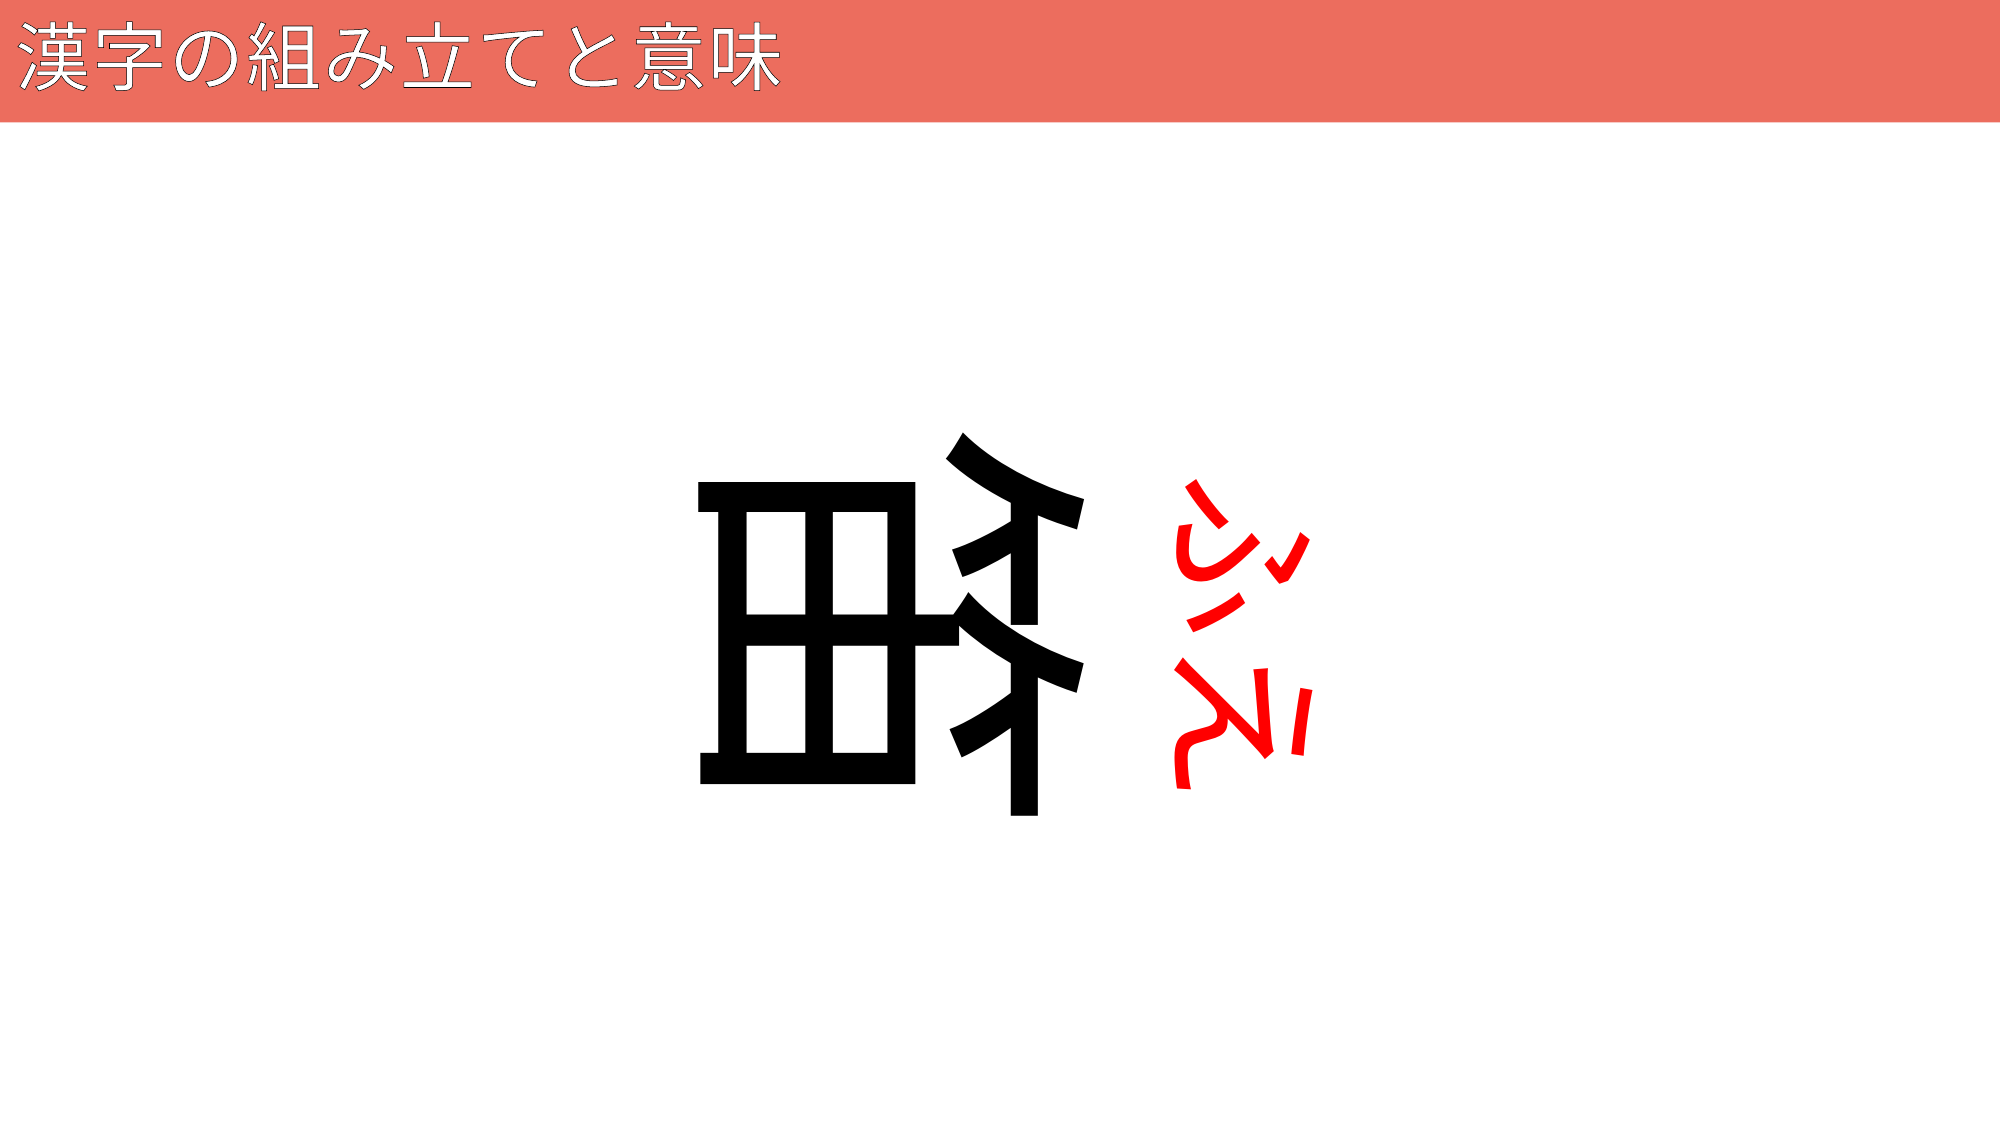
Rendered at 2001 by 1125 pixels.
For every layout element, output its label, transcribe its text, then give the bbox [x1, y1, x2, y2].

text_box 笛 [621, 408, 1157, 859]
text_box ふえ [1157, 457, 1356, 810]
slide_number 102 [1712, 0, 2000, 123]
title 漢字の組み立てと意味 [0, 0, 1712, 123]
